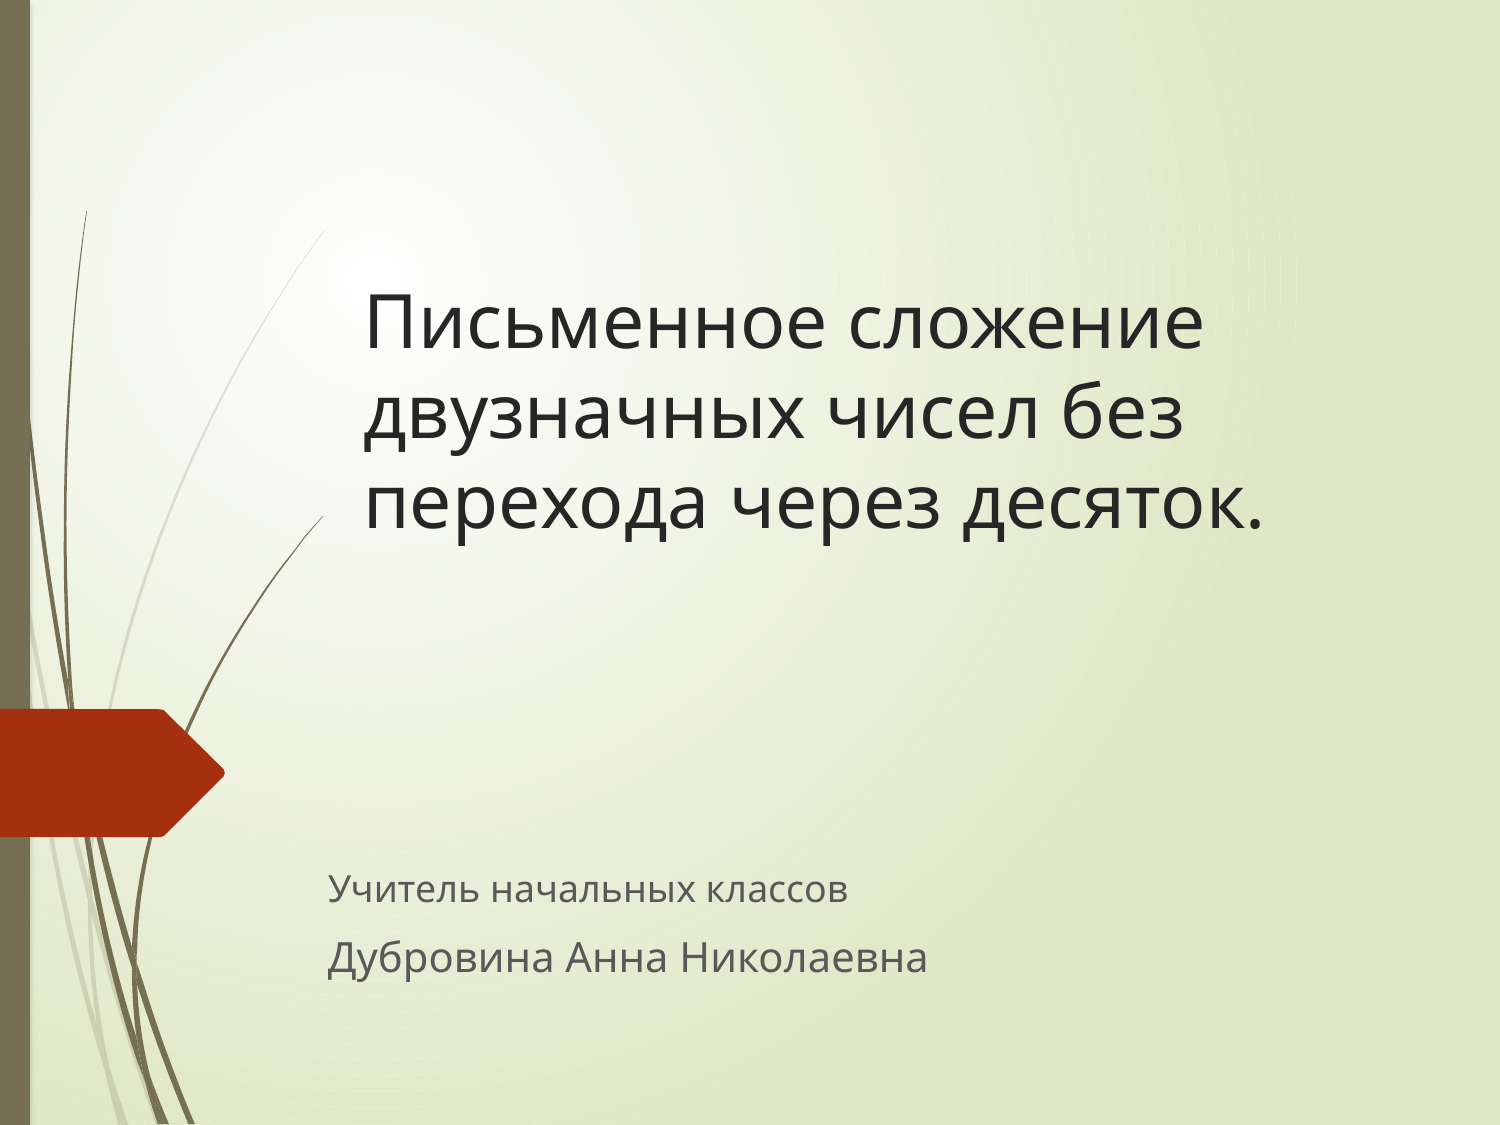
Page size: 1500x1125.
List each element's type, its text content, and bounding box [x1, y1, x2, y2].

title Письменное сложение двузначных чисел без перехода через десяток. [348, 290, 1361, 552]
subtitle Учитель начальных классов Дубровина Анна Николаевна [312, 857, 1396, 1043]
